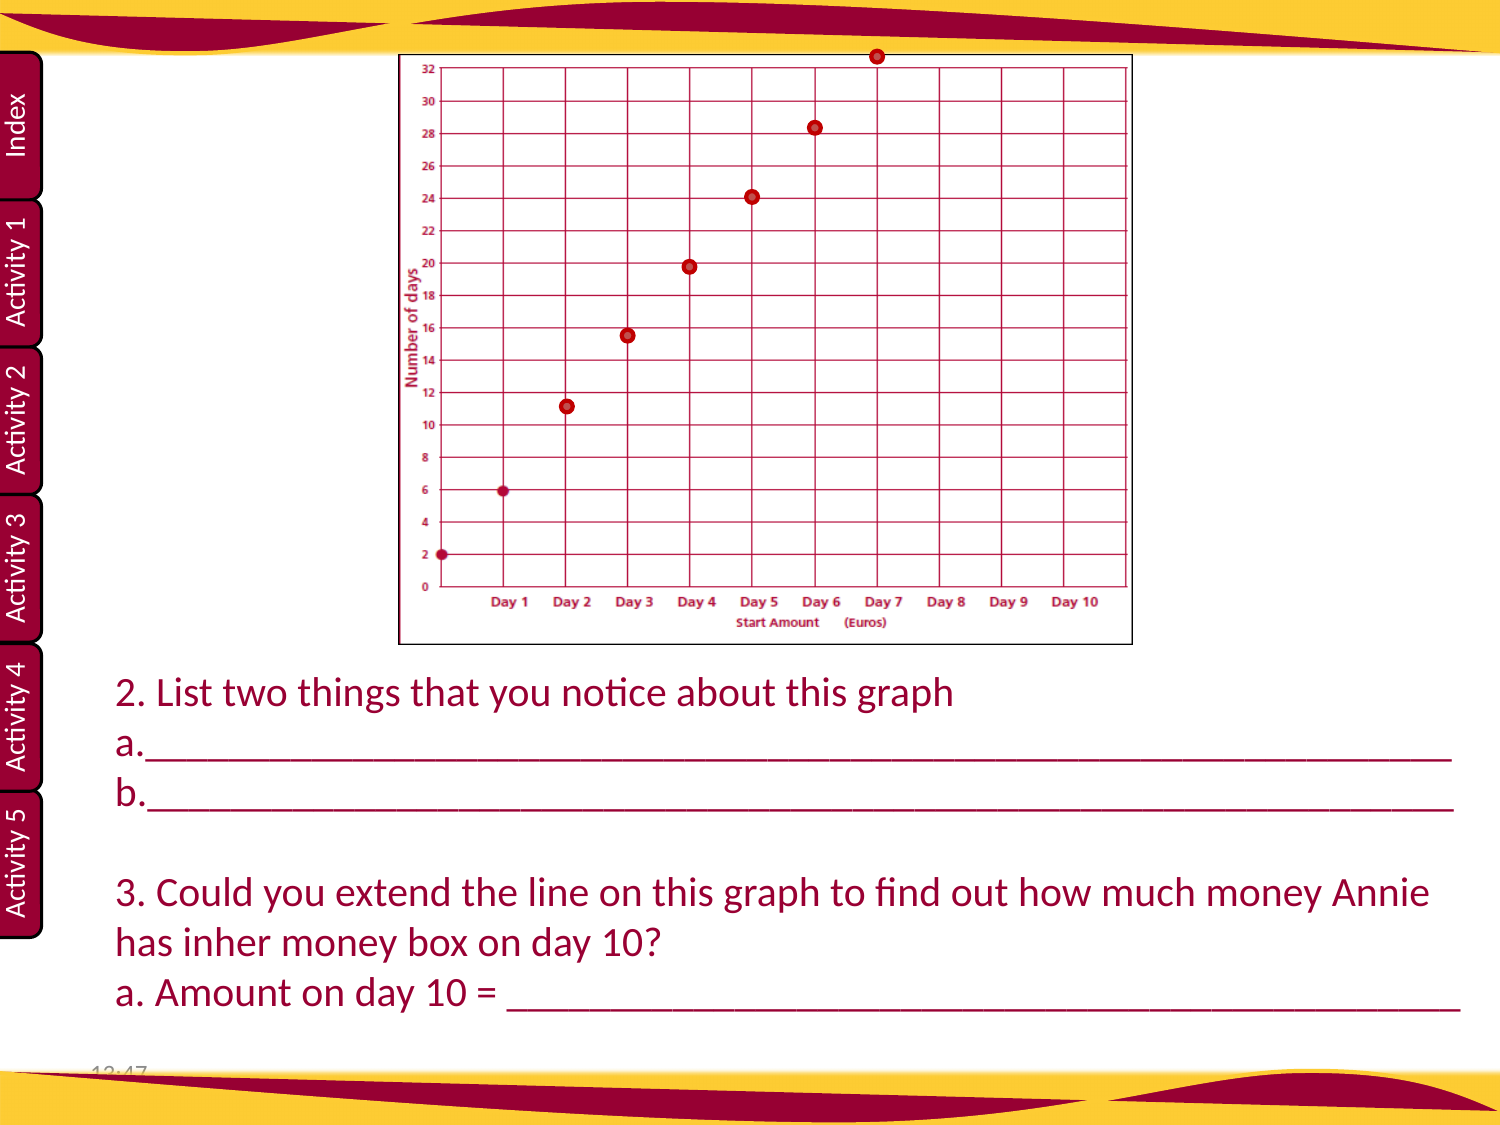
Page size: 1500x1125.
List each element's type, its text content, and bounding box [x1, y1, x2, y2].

picture [398, 54, 1134, 645]
text_box 2. List two things that you notice about this graph a._______________________________________________________________ b._______________________________________________________________ 3. Could you extend the line on this graph to find out how much money Annie has inher money box on day 10? a. Amount on day 10 = ______________________________________________ [100, 656, 1495, 1022]
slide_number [75, 1042, 425, 1103]
text_box [870, 48, 884, 52]
